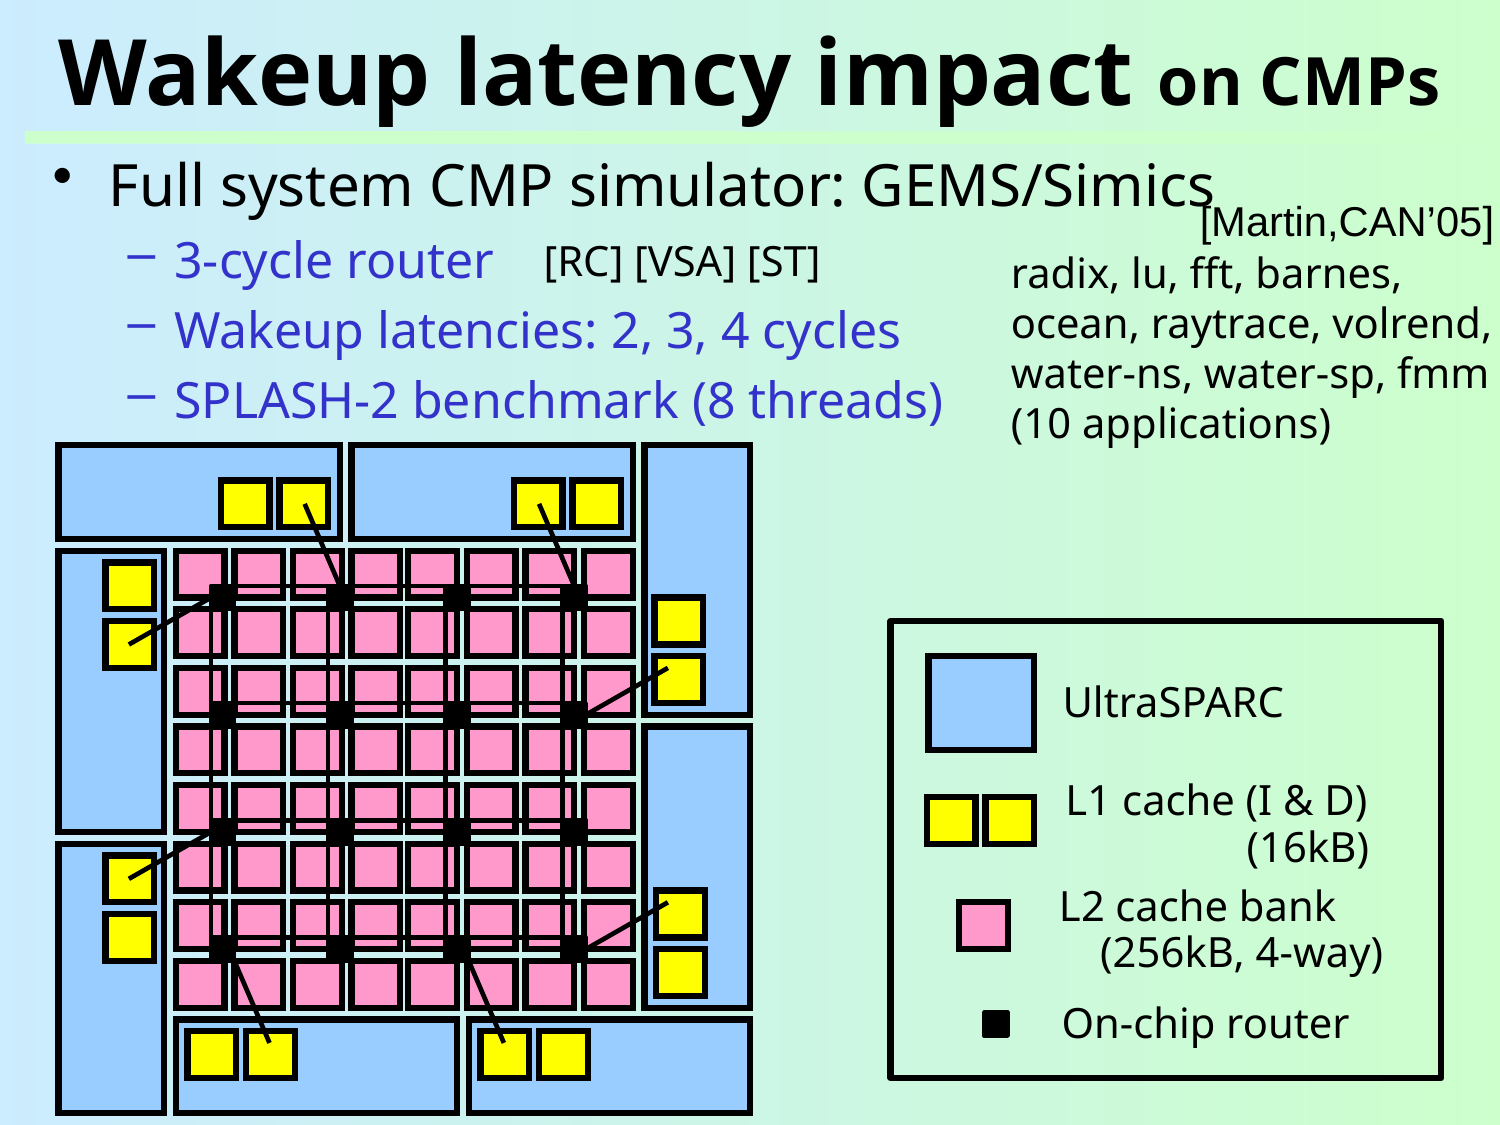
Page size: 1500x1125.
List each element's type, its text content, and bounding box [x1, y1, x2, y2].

title Wakeup latency impact on CMPs [37, 12, 1463, 126]
text_box radix, lu, fft, barnes, ocean, raytrace, volrend, water-ns, water-sp, fmm (10 applications) [996, 239, 1500, 455]
text_box [890, 621, 1442, 1079]
text_box L2 cache bank [1044, 871, 1363, 937]
text_box (256kB, 4-way) [1085, 918, 1399, 984]
text_box L1 cache (I & D) [1050, 766, 1394, 832]
text_box [Martin,CAN’05] [1185, 187, 1500, 253]
text_box [RC] [VSA] [ST] [528, 227, 903, 293]
text_box UltraSPARC [1047, 667, 1310, 733]
text_box (16kB) [1231, 813, 1385, 878]
list Full system CMP simulator: GEMS/Simics 3-cycle router Wakeup latencies: 2, 3, 4 cycles SPLASH-2 benchmark (8 threads) [37, 140, 1477, 481]
text_box On-chip router [1046, 989, 1376, 1054]
text_box [984, 1012, 1008, 1036]
text_box [959, 902, 1008, 950]
text_box [928, 656, 1034, 750]
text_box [58, 445, 751, 1114]
text_box [926, 796, 976, 844]
text_box [985, 796, 1035, 844]
